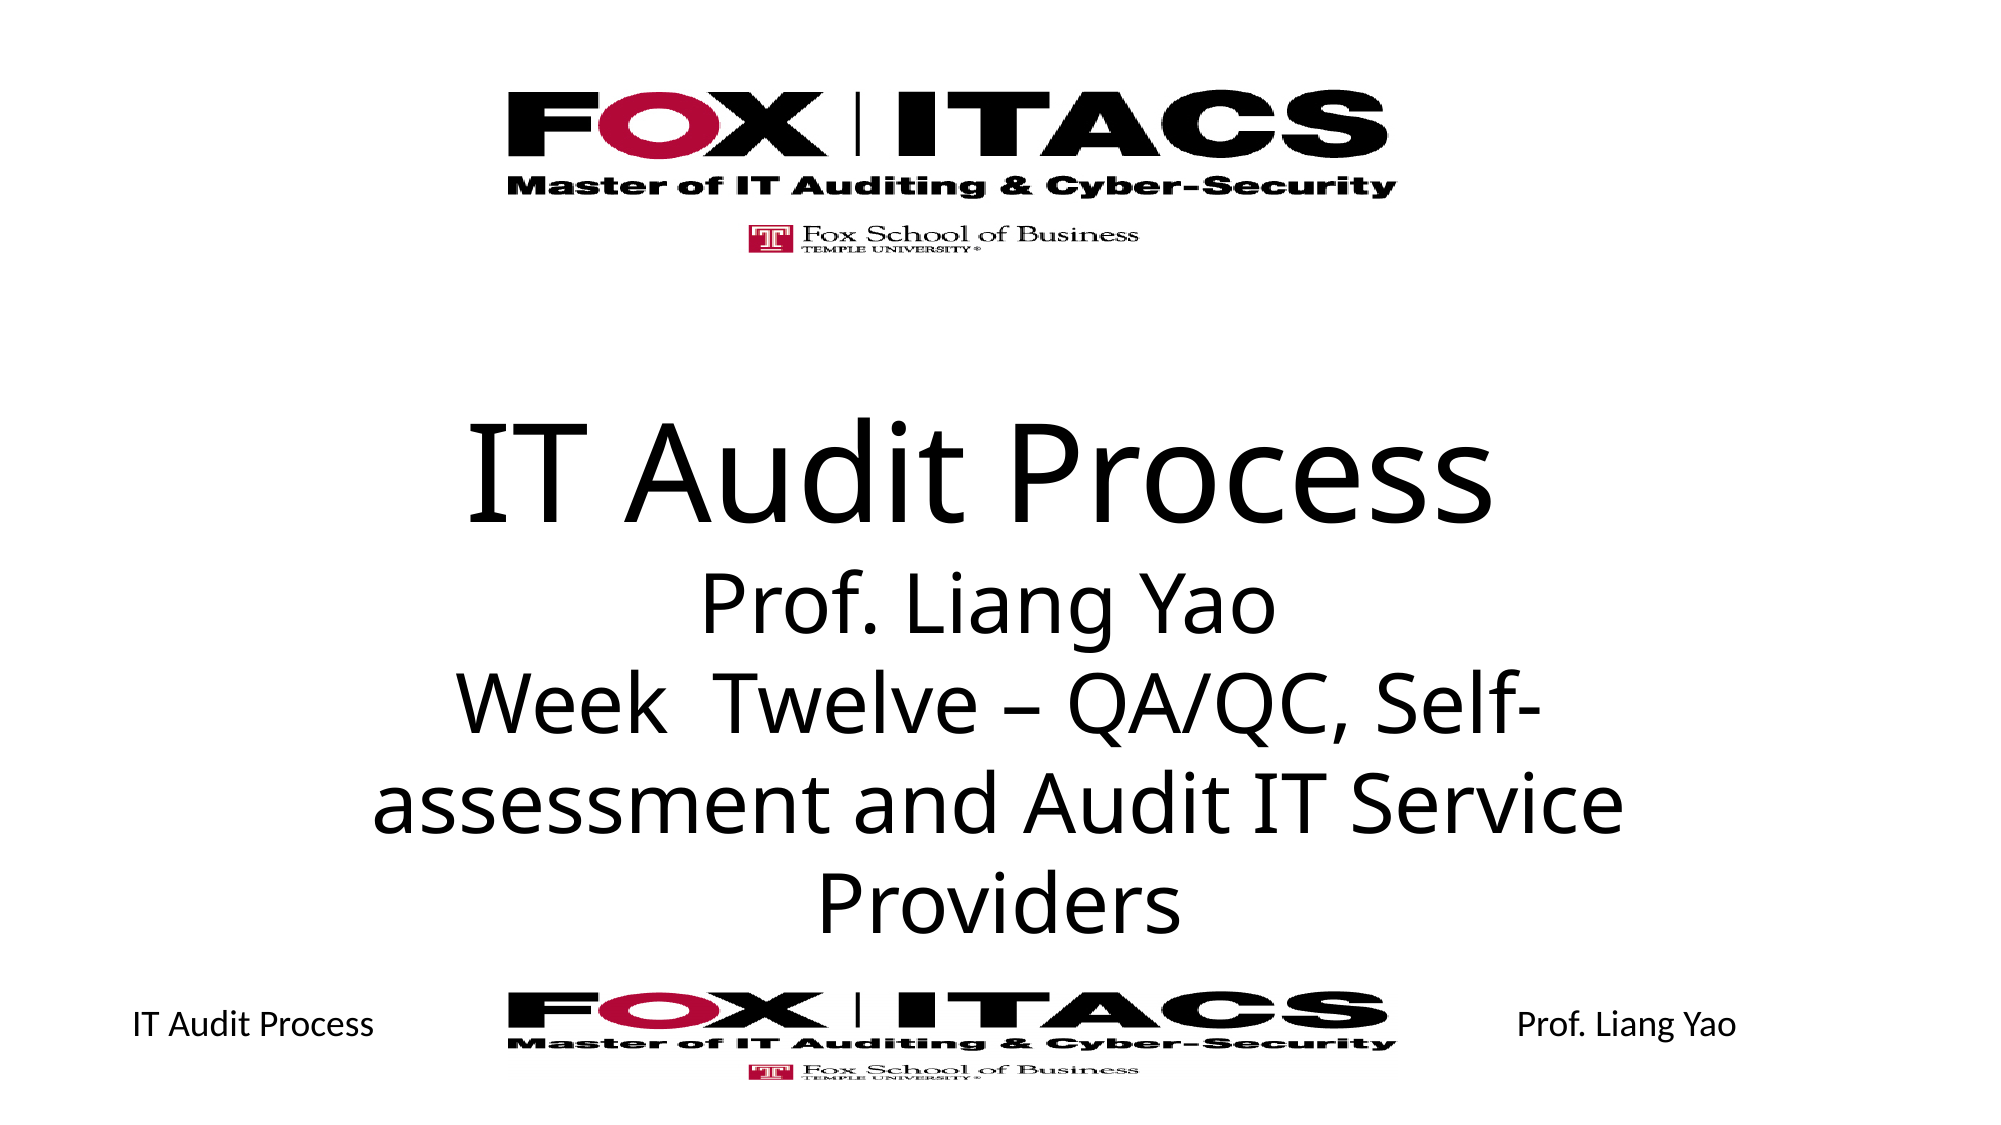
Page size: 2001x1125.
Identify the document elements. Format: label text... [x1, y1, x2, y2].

text_box IT Audit Process [117, 991, 429, 1051]
picture [508, 991, 1398, 1080]
text_box IT Audit Process Prof. Liang Yao Week Twelve – QA/QC, Self-assessment and Audit IT Service Providers [272, 377, 1728, 958]
picture [508, 89, 1398, 253]
text_box Prof. Liang Yao [1502, 991, 1787, 1051]
